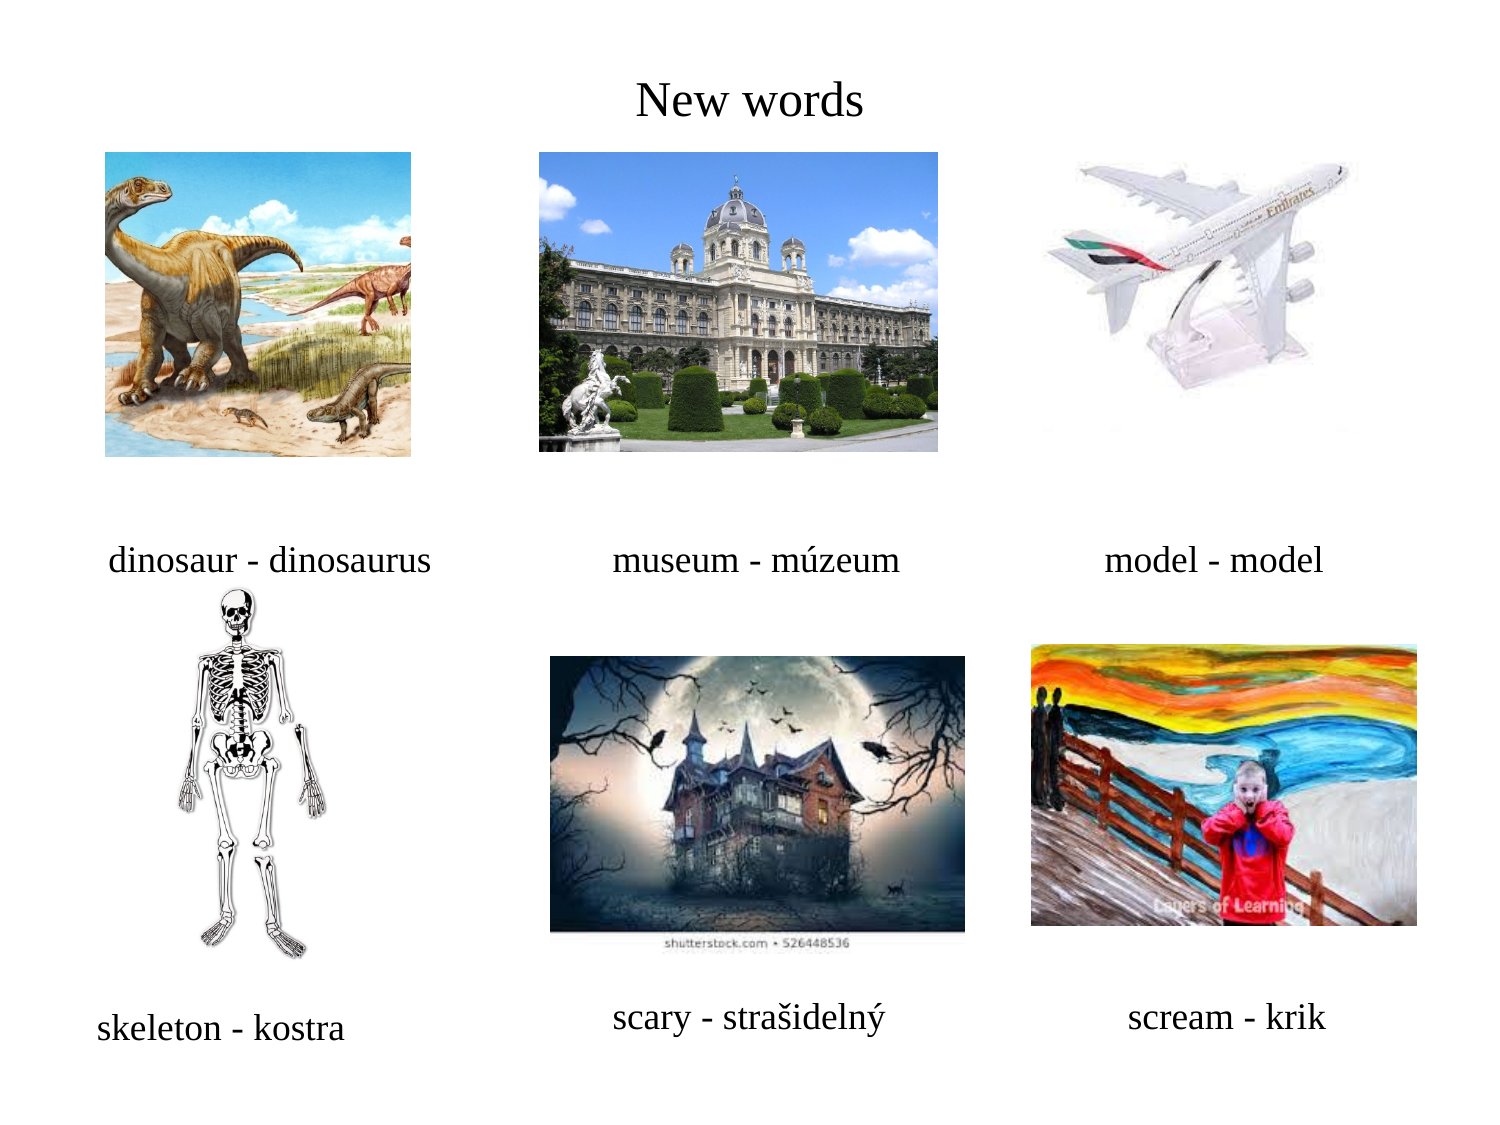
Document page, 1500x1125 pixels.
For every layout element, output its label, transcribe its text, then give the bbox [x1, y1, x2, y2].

list New words [75, 58, 1425, 1005]
text_box skeleton - kostra [82, 996, 422, 1056]
picture [175, 585, 328, 962]
picture [105, 152, 411, 458]
text_box model - model [1089, 527, 1383, 588]
text_box scream - krik [1113, 984, 1383, 1045]
text_box scary - strašidelný [597, 984, 938, 1045]
picture [1042, 116, 1360, 434]
picture [550, 656, 966, 954]
picture [1030, 644, 1417, 927]
text_box dinosaur - dinosaurus [93, 527, 457, 588]
text_box museum - múzeum [597, 527, 938, 588]
picture [538, 152, 938, 452]
